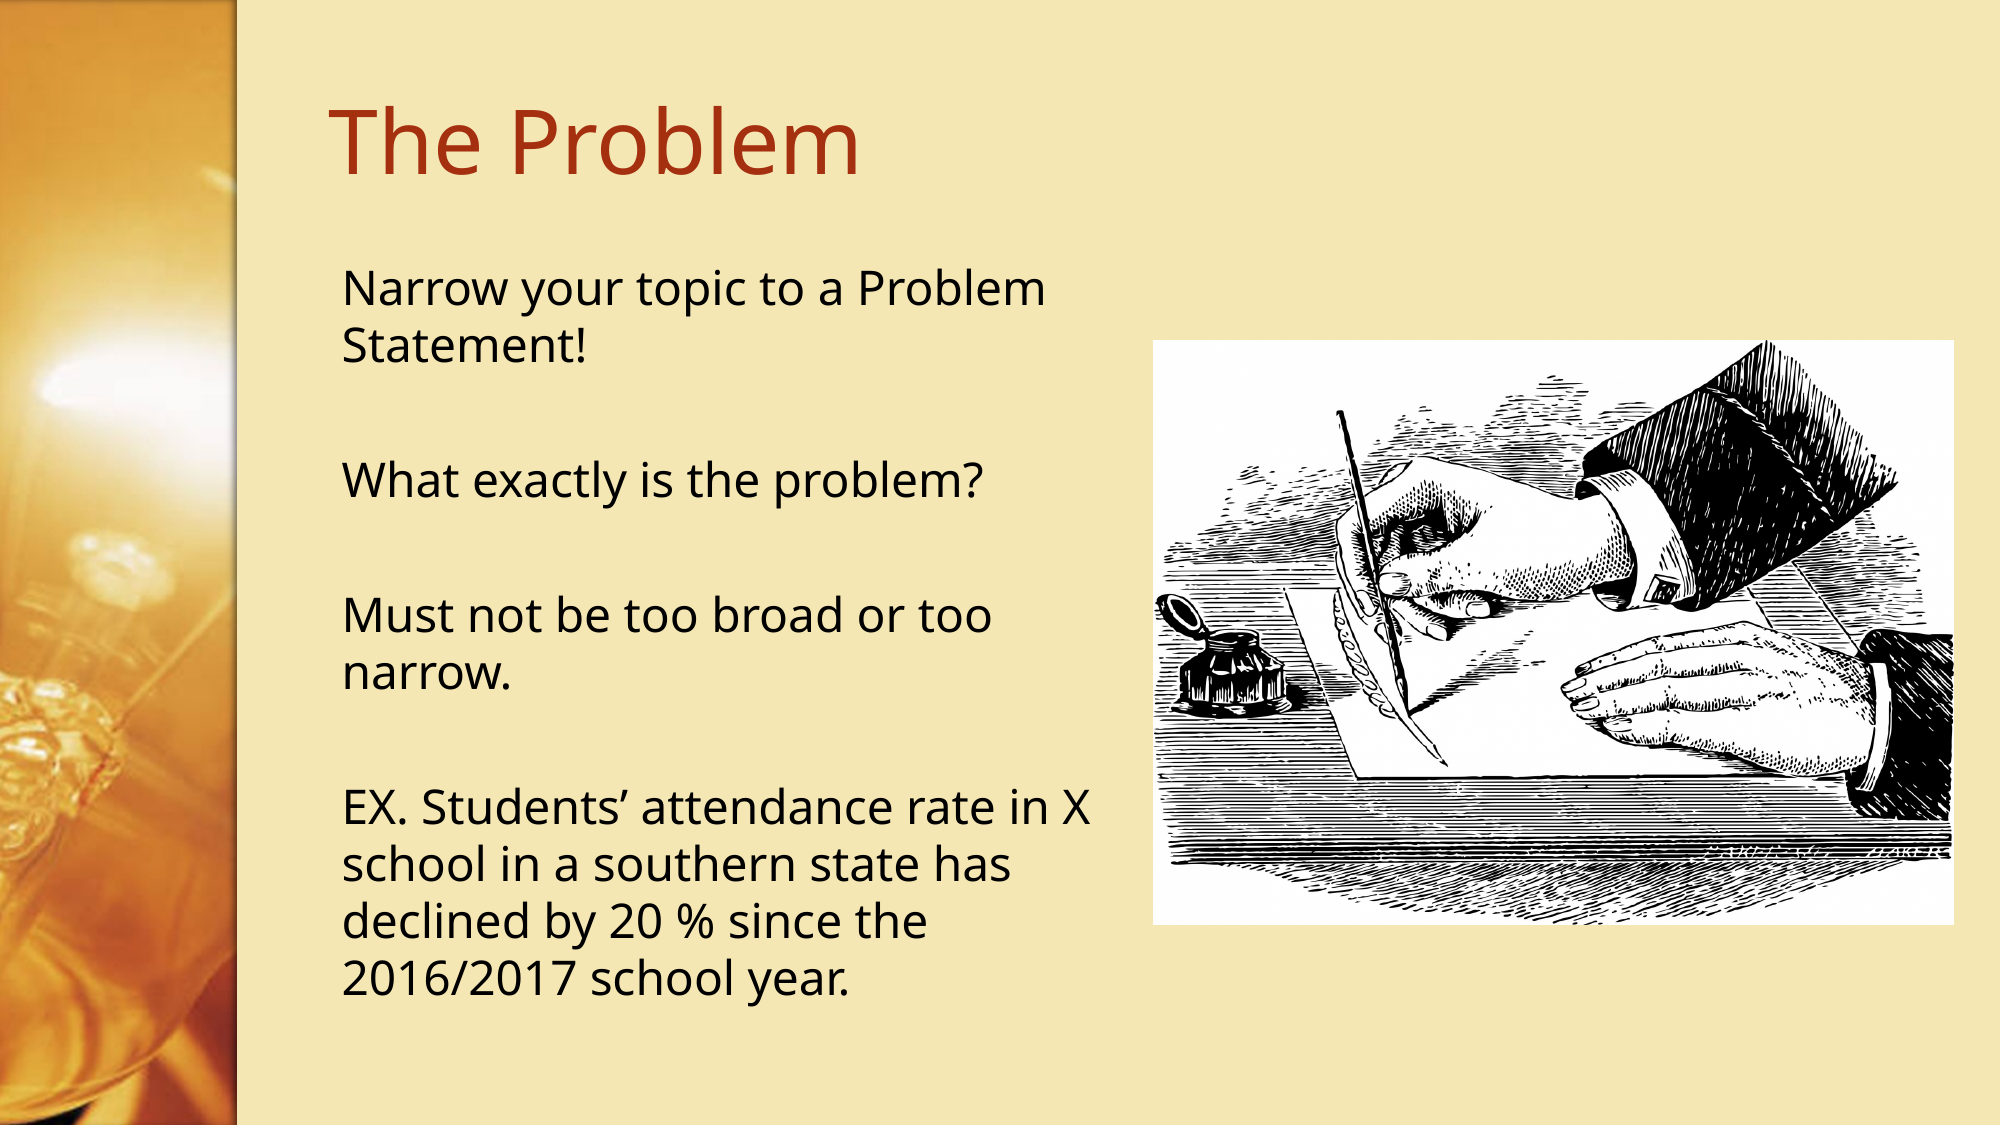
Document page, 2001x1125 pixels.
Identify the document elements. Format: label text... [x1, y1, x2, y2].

list Narrow your topic to a Problem Statement! What exactly is the problem? Must not be too broad or too narrow. EX. Students’ attendance rate in X school in a southern state has declined by 20 % since the 2016/2017 school year. [313, 249, 1114, 1015]
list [1153, 340, 1954, 925]
title The Problem [313, 45, 1954, 233]
picture [0, 0, 237, 1125]
